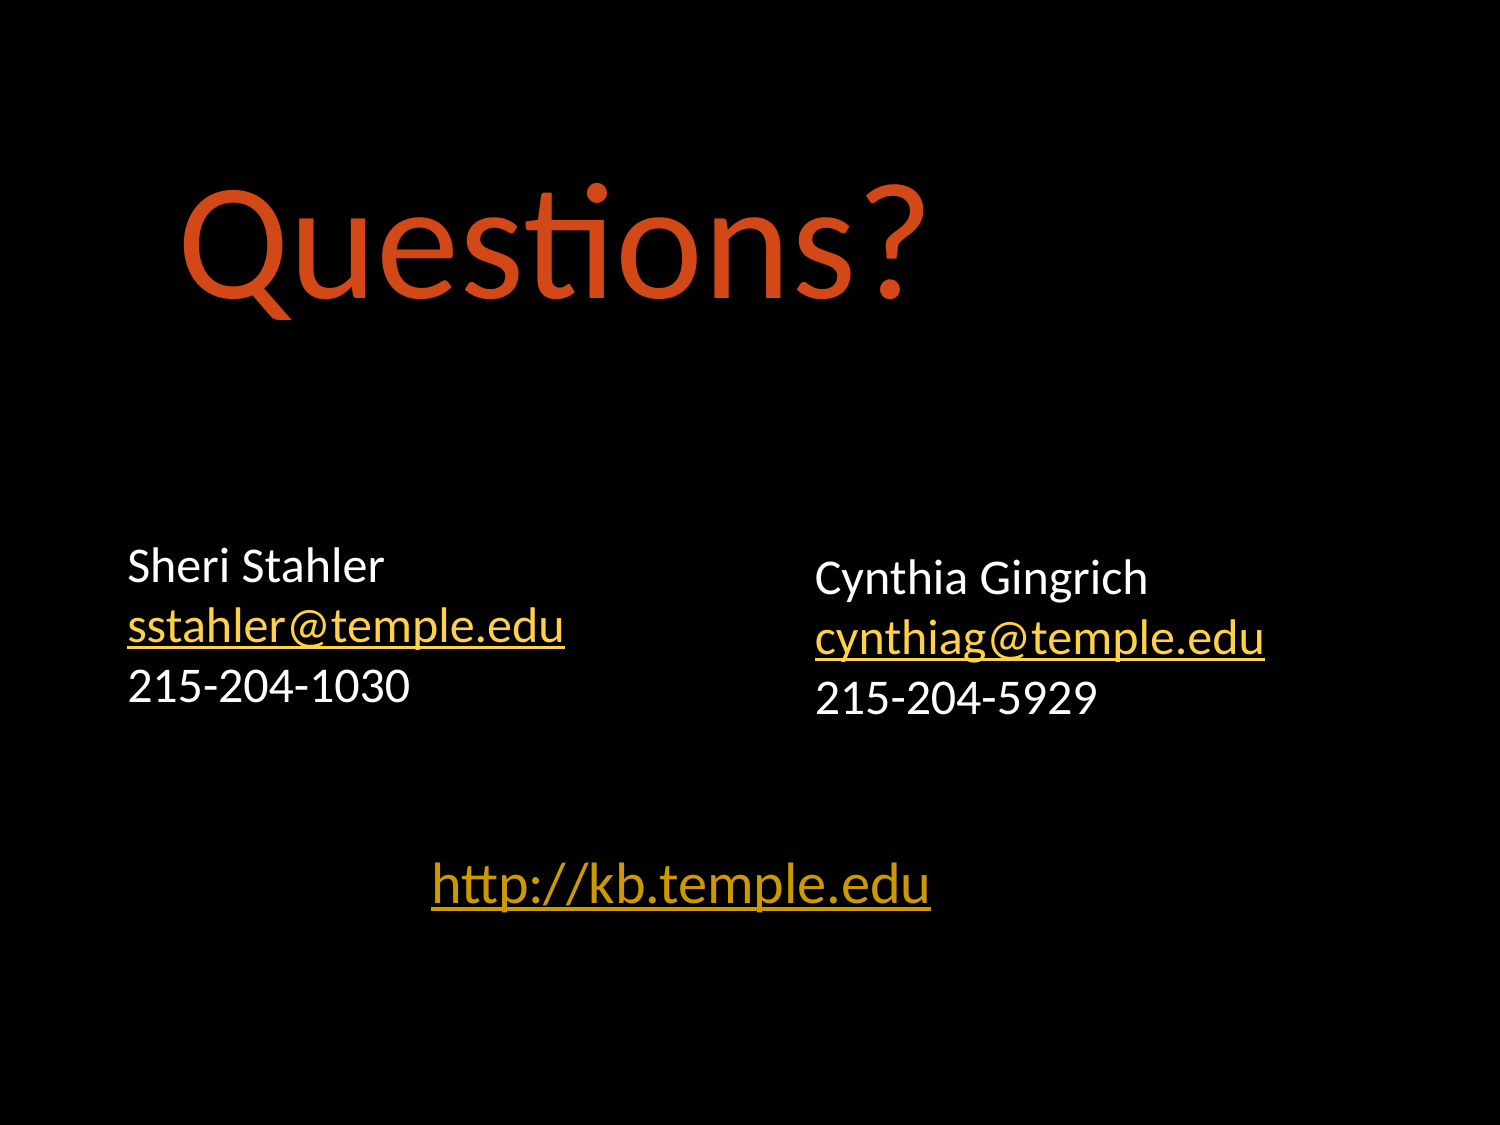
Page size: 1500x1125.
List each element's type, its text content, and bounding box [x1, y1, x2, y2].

text_box Sheri Stahler sstahler@temple.edu 215-204-1030 [112, 524, 713, 720]
text_box http://kb.temple.edu [412, 837, 950, 993]
text_box Questions? [162, 124, 1225, 340]
text_box Cynthia Gingrich cynthiag@temple.edu 215-204-5929 [799, 537, 1400, 733]
